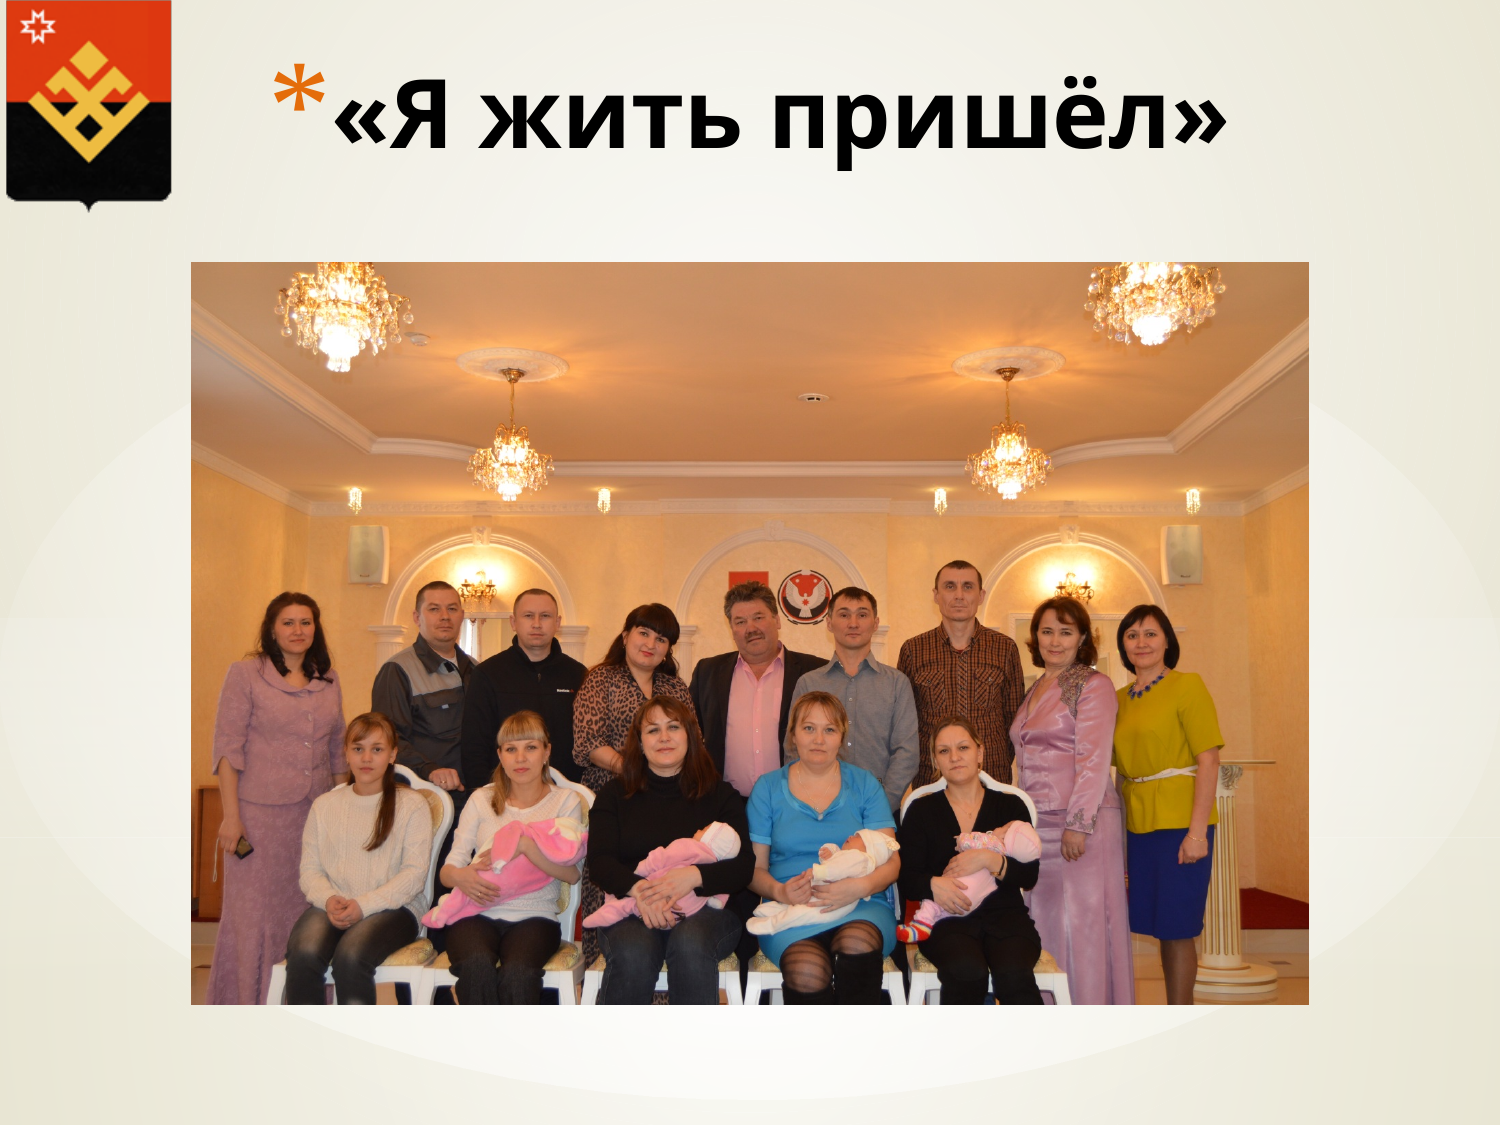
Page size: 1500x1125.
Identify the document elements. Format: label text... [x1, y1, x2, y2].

title «Я жить пришёл» [75, 45, 1425, 233]
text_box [191, 262, 1309, 1006]
picture [4, 0, 173, 214]
